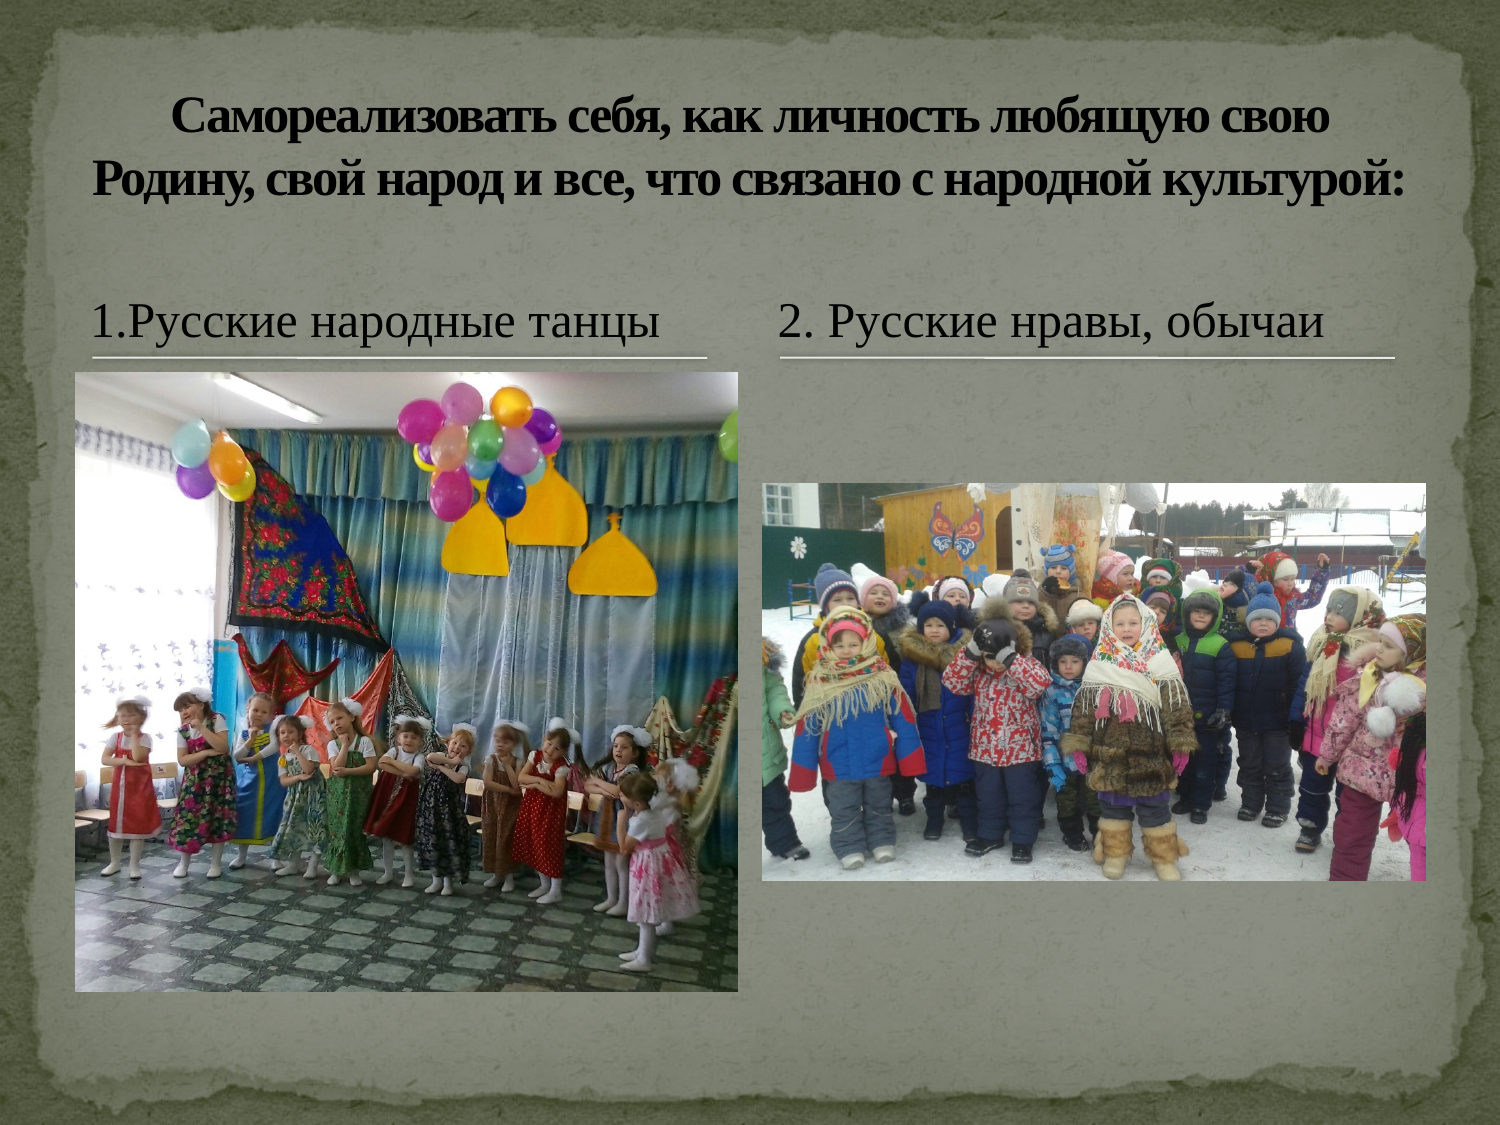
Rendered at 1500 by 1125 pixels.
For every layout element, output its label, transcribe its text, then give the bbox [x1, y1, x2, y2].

list 2. Русские нравы, обычаи [760, 228, 1427, 357]
list 1.Русские народные танцы [73, 228, 740, 357]
title Самореализовать себя, как личность любящую свою Родину, свой народ и все, что связано с народной культурой: [74, 25, 1425, 213]
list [764, 485, 1424, 880]
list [77, 375, 737, 991]
